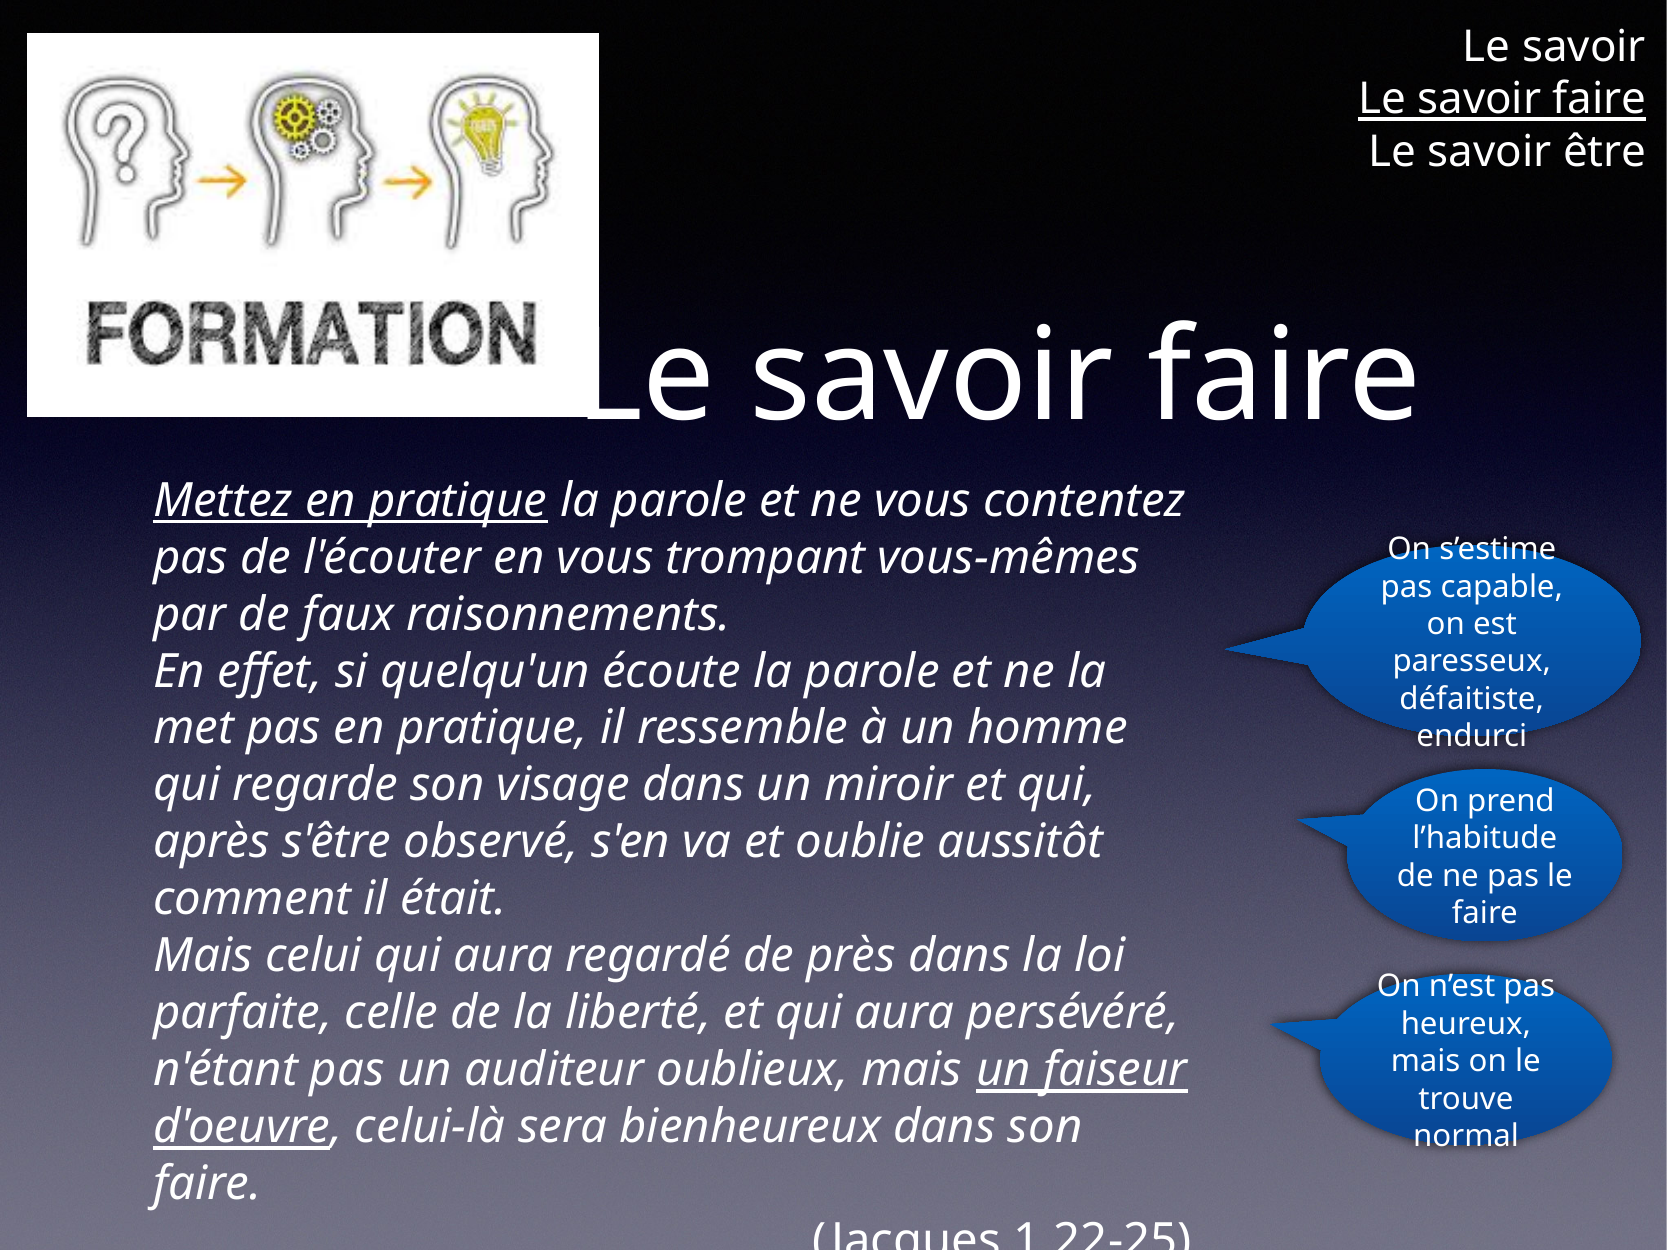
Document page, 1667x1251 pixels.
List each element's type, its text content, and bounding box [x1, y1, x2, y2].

text_box On prend l’habitude de ne pas le faire [1297, 768, 1623, 942]
picture [0, 0, 1667, 1250]
title Le savoir faire [541, 207, 1456, 528]
list Mettez en pratique la parole et ne vous contentez pas de l'écouter en vous trompant vous-mêmes par de faux raisonnements. En effet, si quelqu'un écoute la parole et ne la met pas en pratique, il ressemble à un homme qui regarde son visage dans un miroir et qui, après s'être observé, s'en va et oublie aussitôt comment il était. Mais celui qui aura regardé de près dans la loi parfaite, celle de la liberté, et qui aura persévéré, n'étant pas un auditeur oublieux, mais un faiseur d'oeuvre, celui-là sera bienheureux dans son faire. (Jacques 1.22-25) [147, 461, 1198, 1250]
text_box On s’estime pas capable, on est paresseux, défaitiste, endurci [1225, 544, 1642, 737]
text_box Le savoir Le savoir faire Le savoir être [1256, 10, 1653, 183]
text_box On n’est pas heureux, mais on le trouve normal [1270, 973, 1612, 1145]
